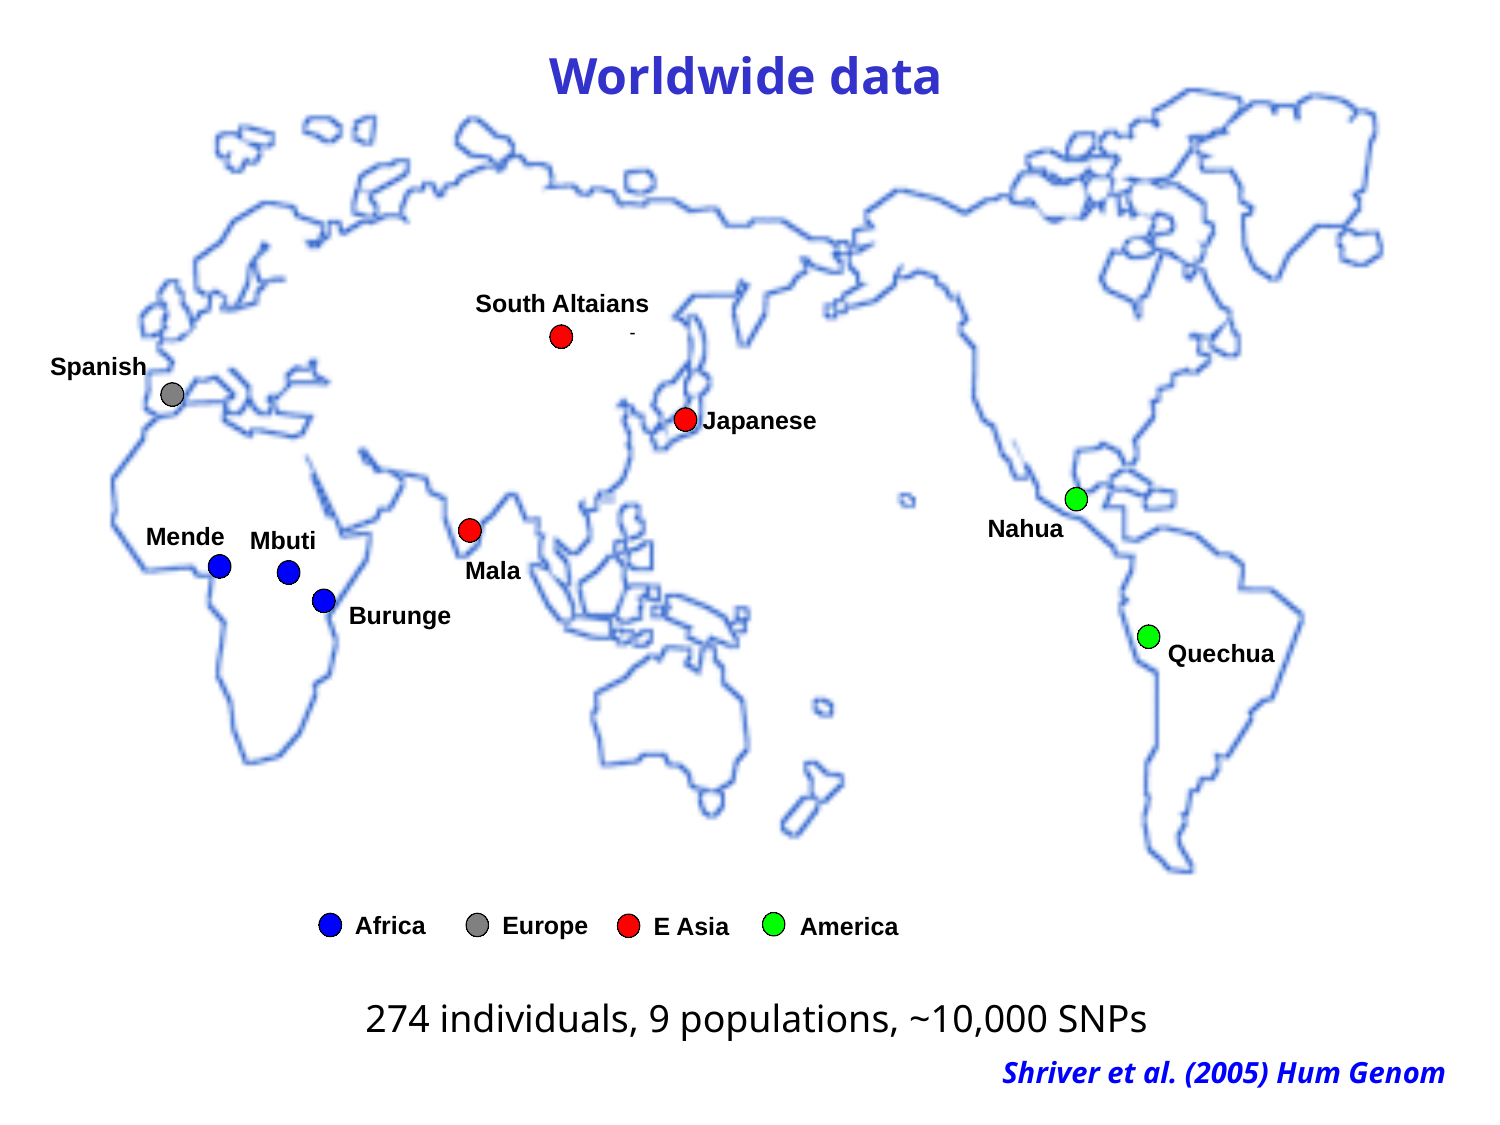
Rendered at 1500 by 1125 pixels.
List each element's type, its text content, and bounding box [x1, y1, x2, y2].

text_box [208, 554, 232, 579]
picture [56, 73, 1441, 892]
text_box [673, 407, 698, 432]
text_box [1064, 487, 1088, 512]
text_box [318, 913, 342, 937]
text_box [549, 324, 573, 349]
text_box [160, 382, 184, 407]
text_box America [799, 910, 899, 941]
text_box 274 individuals, 9 populations, ~10,000 SNPs Shriver et al. (2005) Hum Genom [62, 987, 1462, 1097]
text_box Africa [354, 909, 426, 940]
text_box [762, 912, 786, 937]
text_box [465, 913, 489, 937]
text_box Europe [502, 909, 589, 940]
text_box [312, 588, 336, 613]
text_box E Asia [653, 910, 730, 941]
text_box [276, 560, 301, 585]
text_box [617, 913, 641, 938]
text_box Worldwide data [534, 37, 959, 72]
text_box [1137, 624, 1161, 649]
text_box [458, 518, 482, 543]
